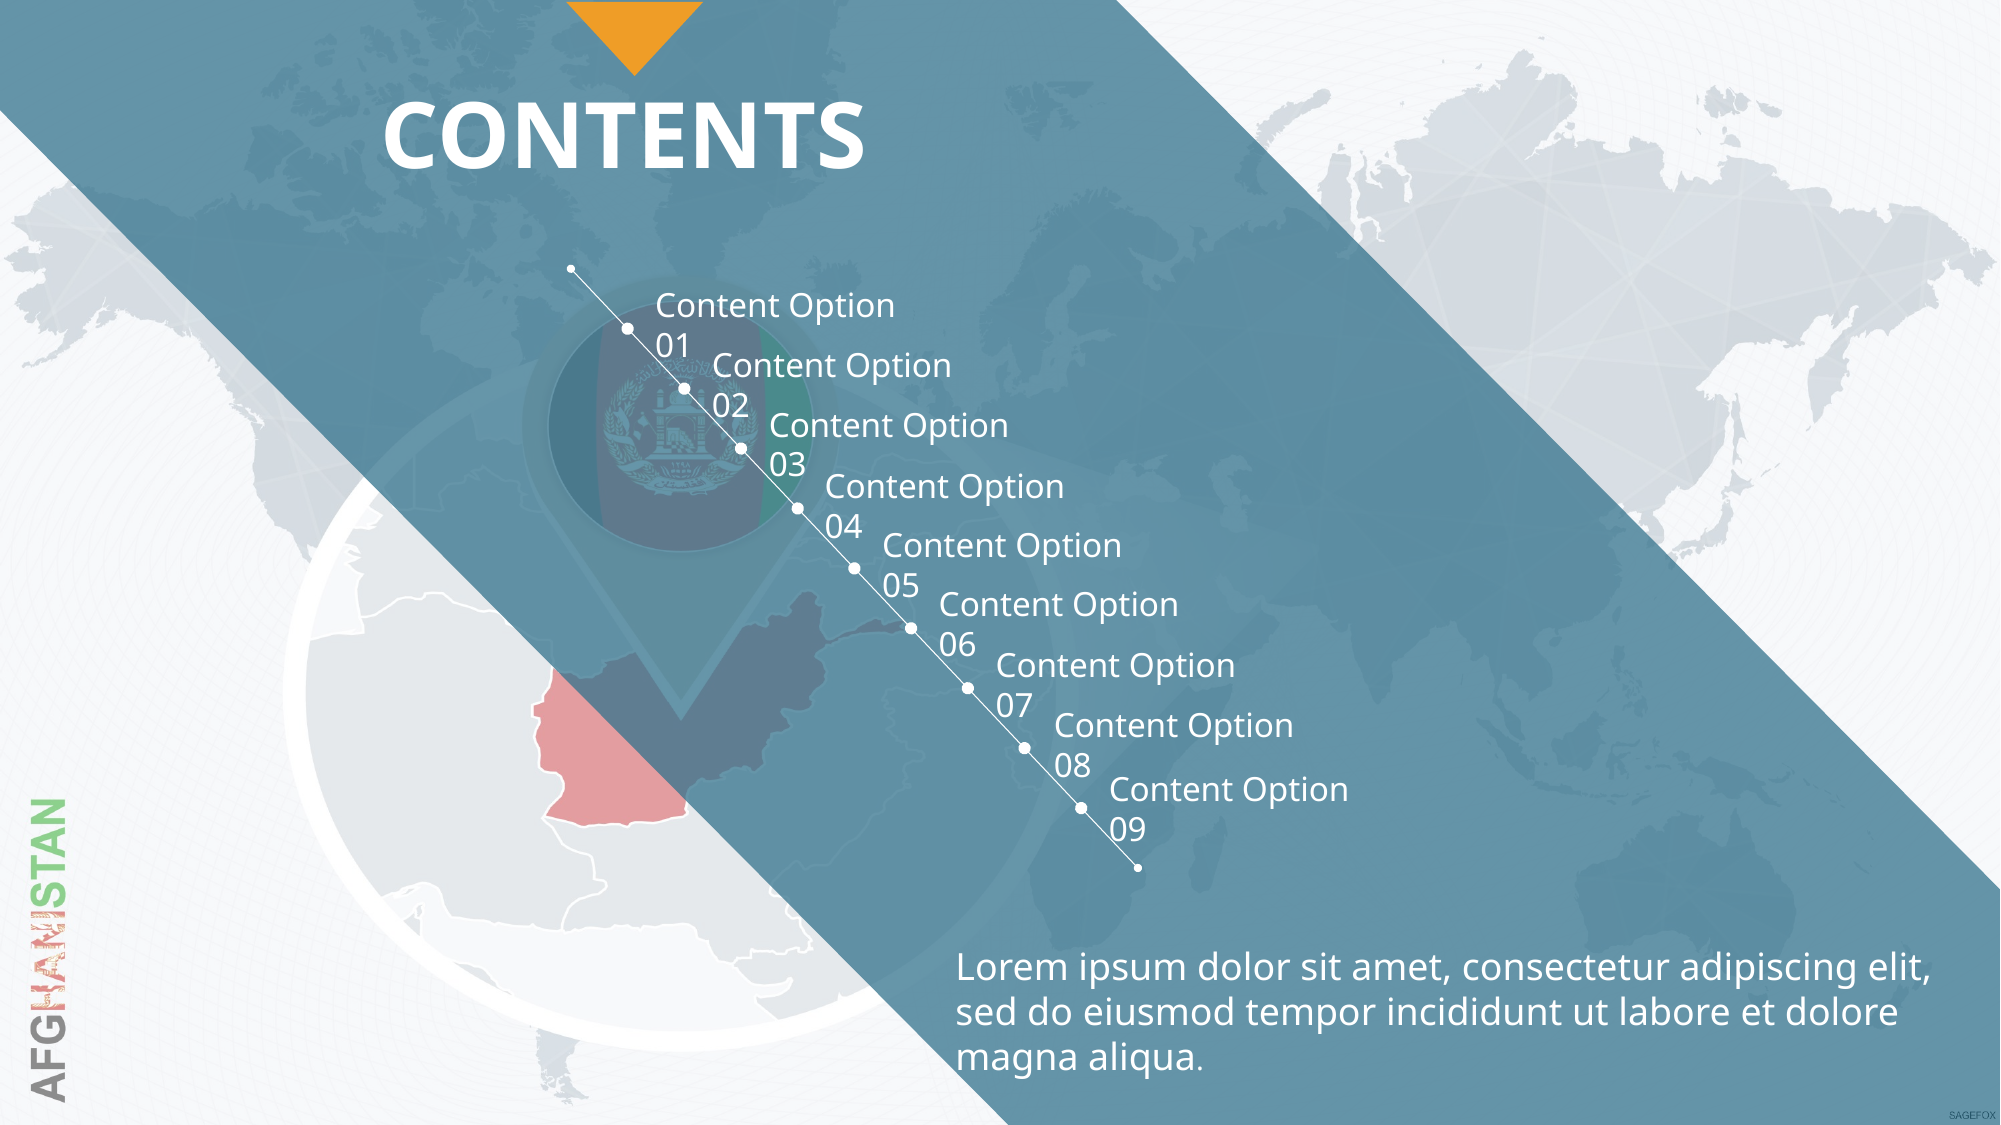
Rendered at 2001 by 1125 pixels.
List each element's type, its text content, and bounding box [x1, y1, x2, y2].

text_box [563, 0, 706, 78]
text_box Lorem ipsum dolor sit amet, consectetur adipiscing elit, sed do eiusmod tempor incididunt ut labore et dolore magna aliqua. [940, 935, 2000, 1085]
text_box Content Option 01 [640, 277, 941, 372]
text_box Content Option 07 [980, 636, 1281, 732]
text_box Content Option 04 [809, 458, 1110, 553]
text_box Content Option 05 [867, 517, 1168, 612]
text_box [0, 0, 2000, 1058]
text_box Content Option 09 [1093, 761, 1394, 856]
text_box CONTENTS [324, 69, 924, 194]
text_box Content Option 06 [924, 576, 1224, 671]
text_box [967, 1085, 2000, 1125]
text_box Content Option 02 [697, 336, 998, 432]
text_box Content Option 08 [1038, 696, 1339, 792]
text_box Content Option 03 [753, 396, 1054, 491]
